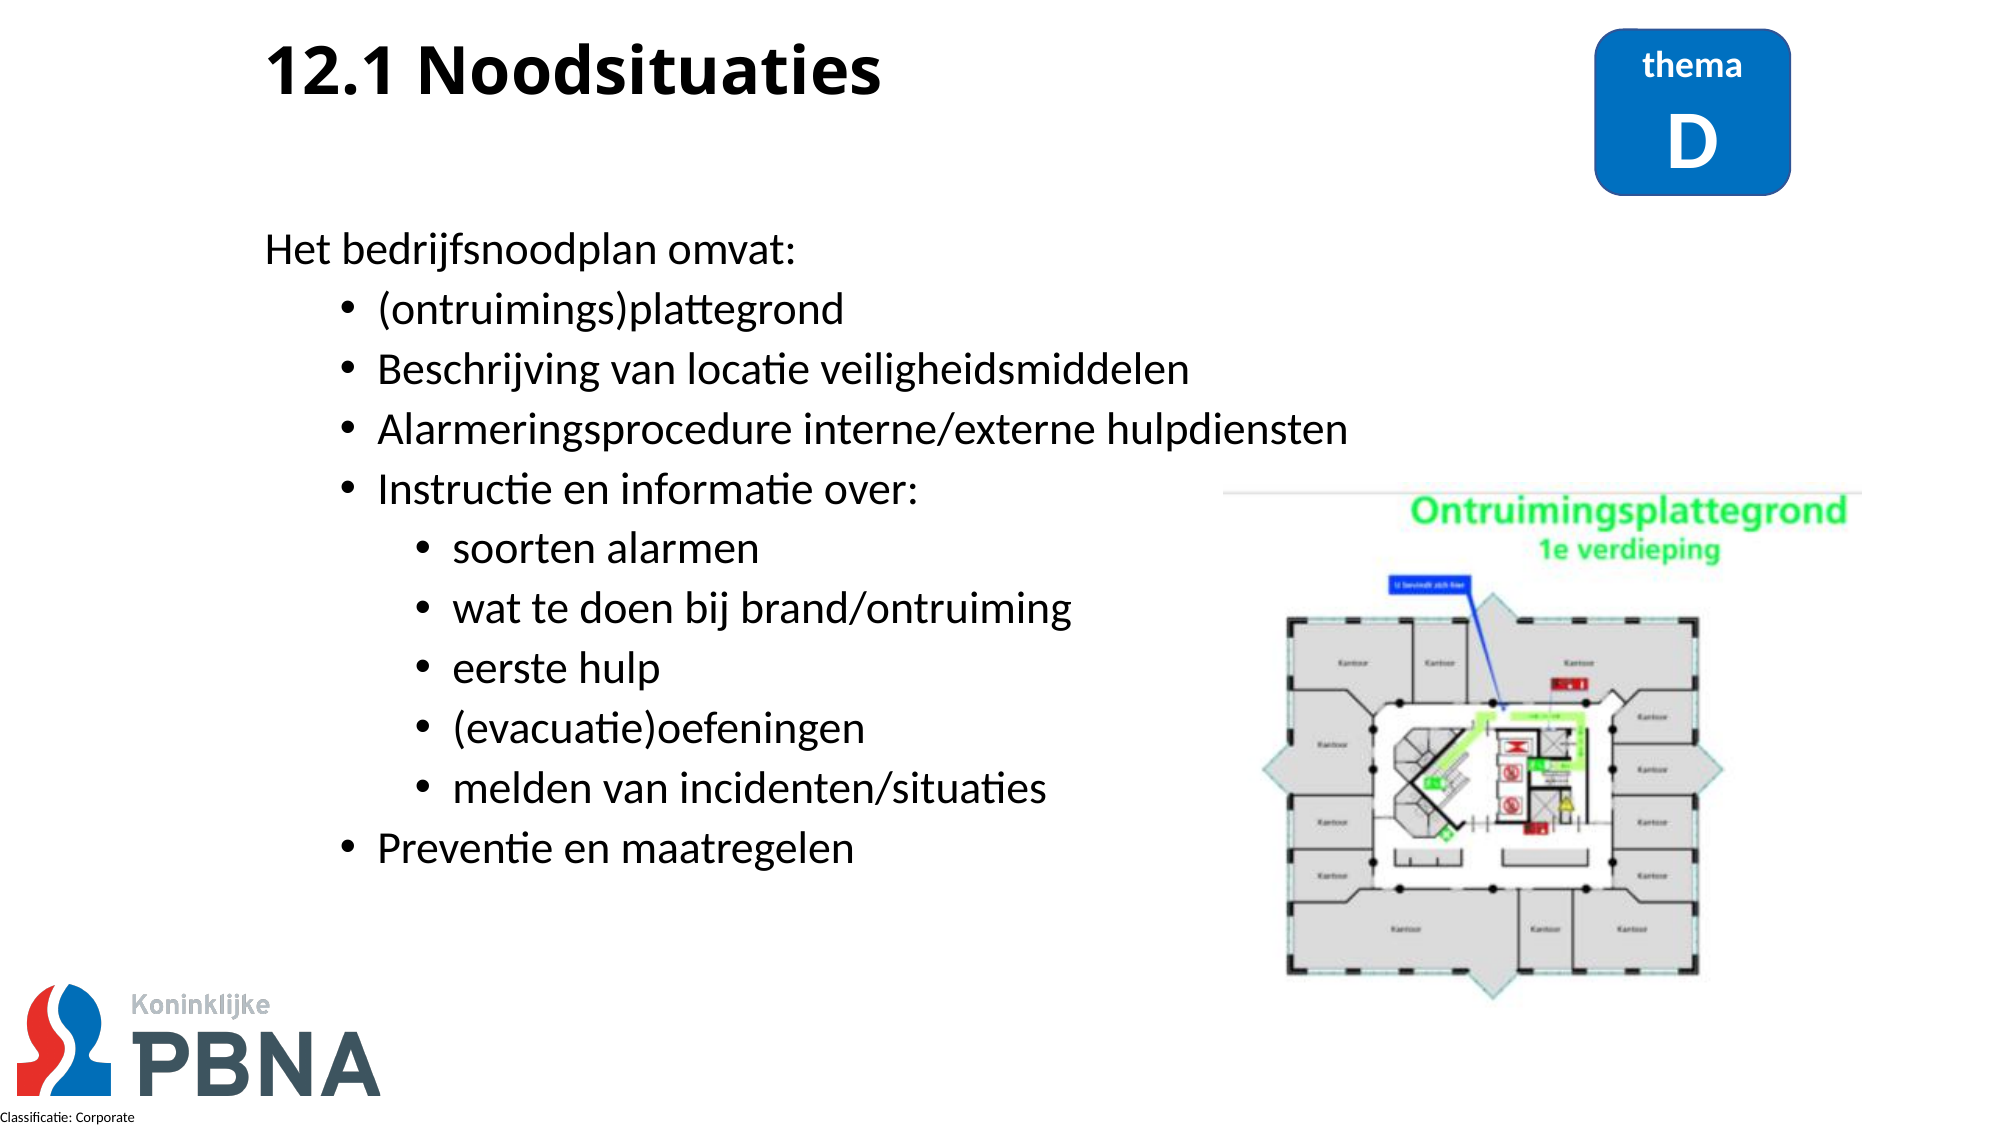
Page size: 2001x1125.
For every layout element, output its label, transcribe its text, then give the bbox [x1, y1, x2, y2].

list Het bedrijfsnoodplan omvat: (ontruimings)plattegrond Beschrijving van locatie veiligheidsmiddelen Alarmeringsprocedure interne/externe hulpdiensten Instructie en informatie over: soorten alarmen wat te doen bij brand/ontruiming eerste hulp (evacuatie)oefeningen melden van incidenten/situaties Preventie en maatregelen [249, 248, 1975, 985]
text_box thema D [1594, 28, 1792, 196]
title 12.1 Noodsituaties [249, 29, 1975, 248]
picture [17, 984, 381, 1096]
picture [1223, 482, 1862, 1014]
